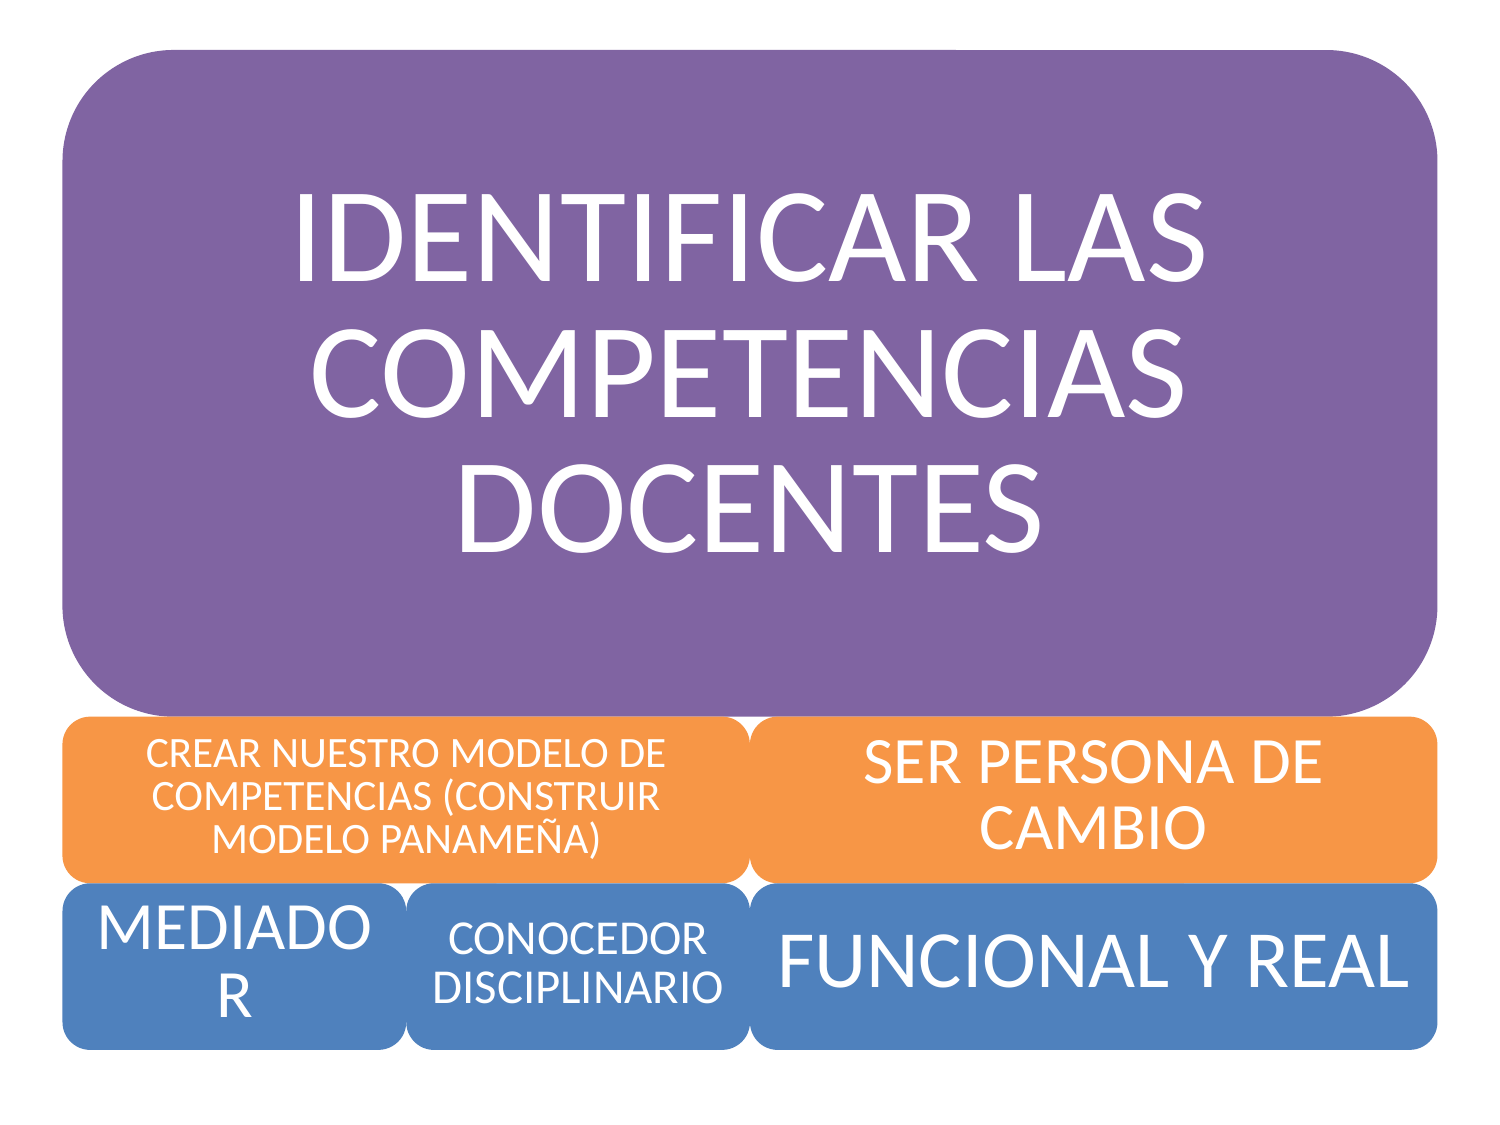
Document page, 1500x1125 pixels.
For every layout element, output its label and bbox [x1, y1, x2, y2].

text_box [62, 49, 1438, 1051]
